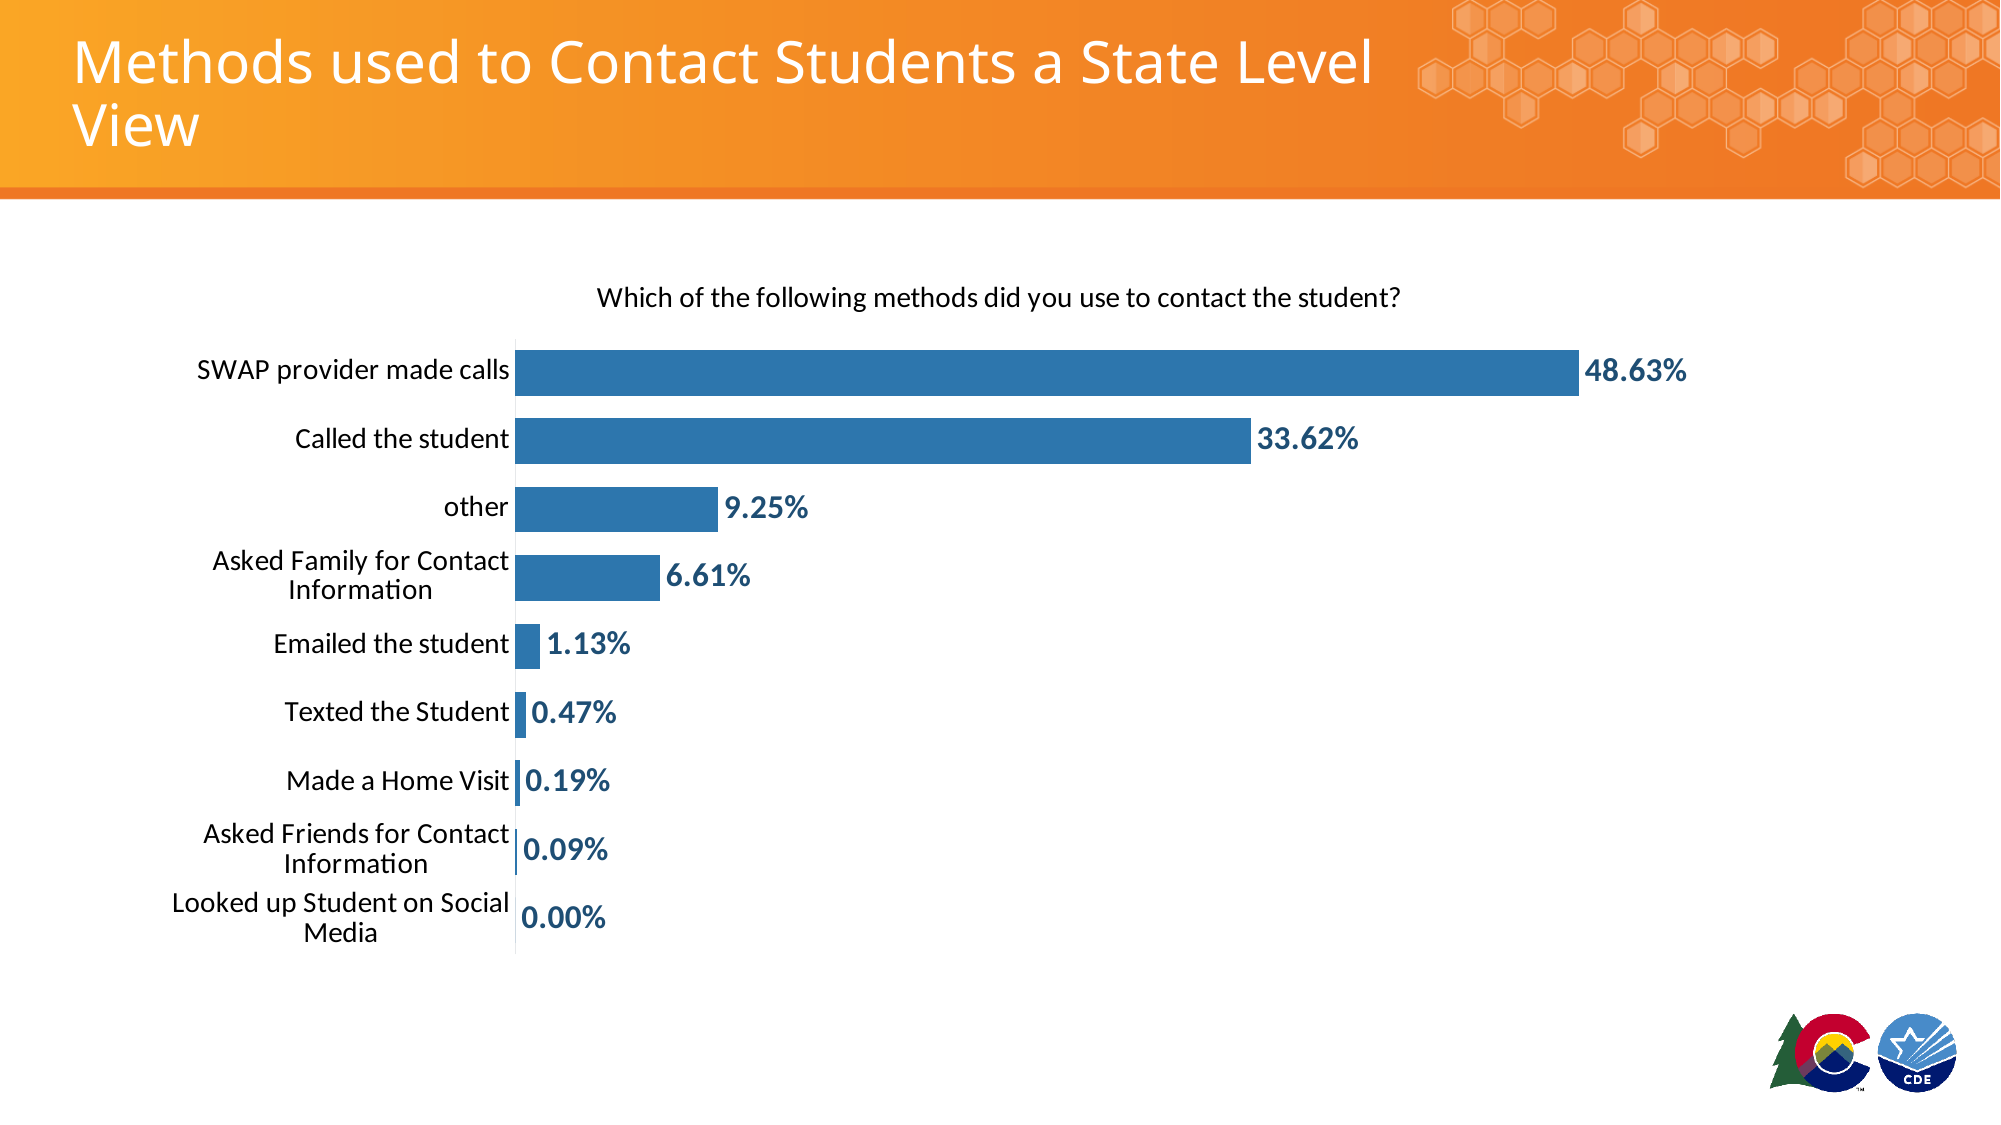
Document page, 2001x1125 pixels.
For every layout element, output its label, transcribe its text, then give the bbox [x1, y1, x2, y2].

picture [1768, 1012, 1957, 1093]
picture [0, 0, 2000, 200]
title Methods used to Contact Students a State Level View [72, 33, 1396, 182]
chart [137, 254, 1863, 969]
